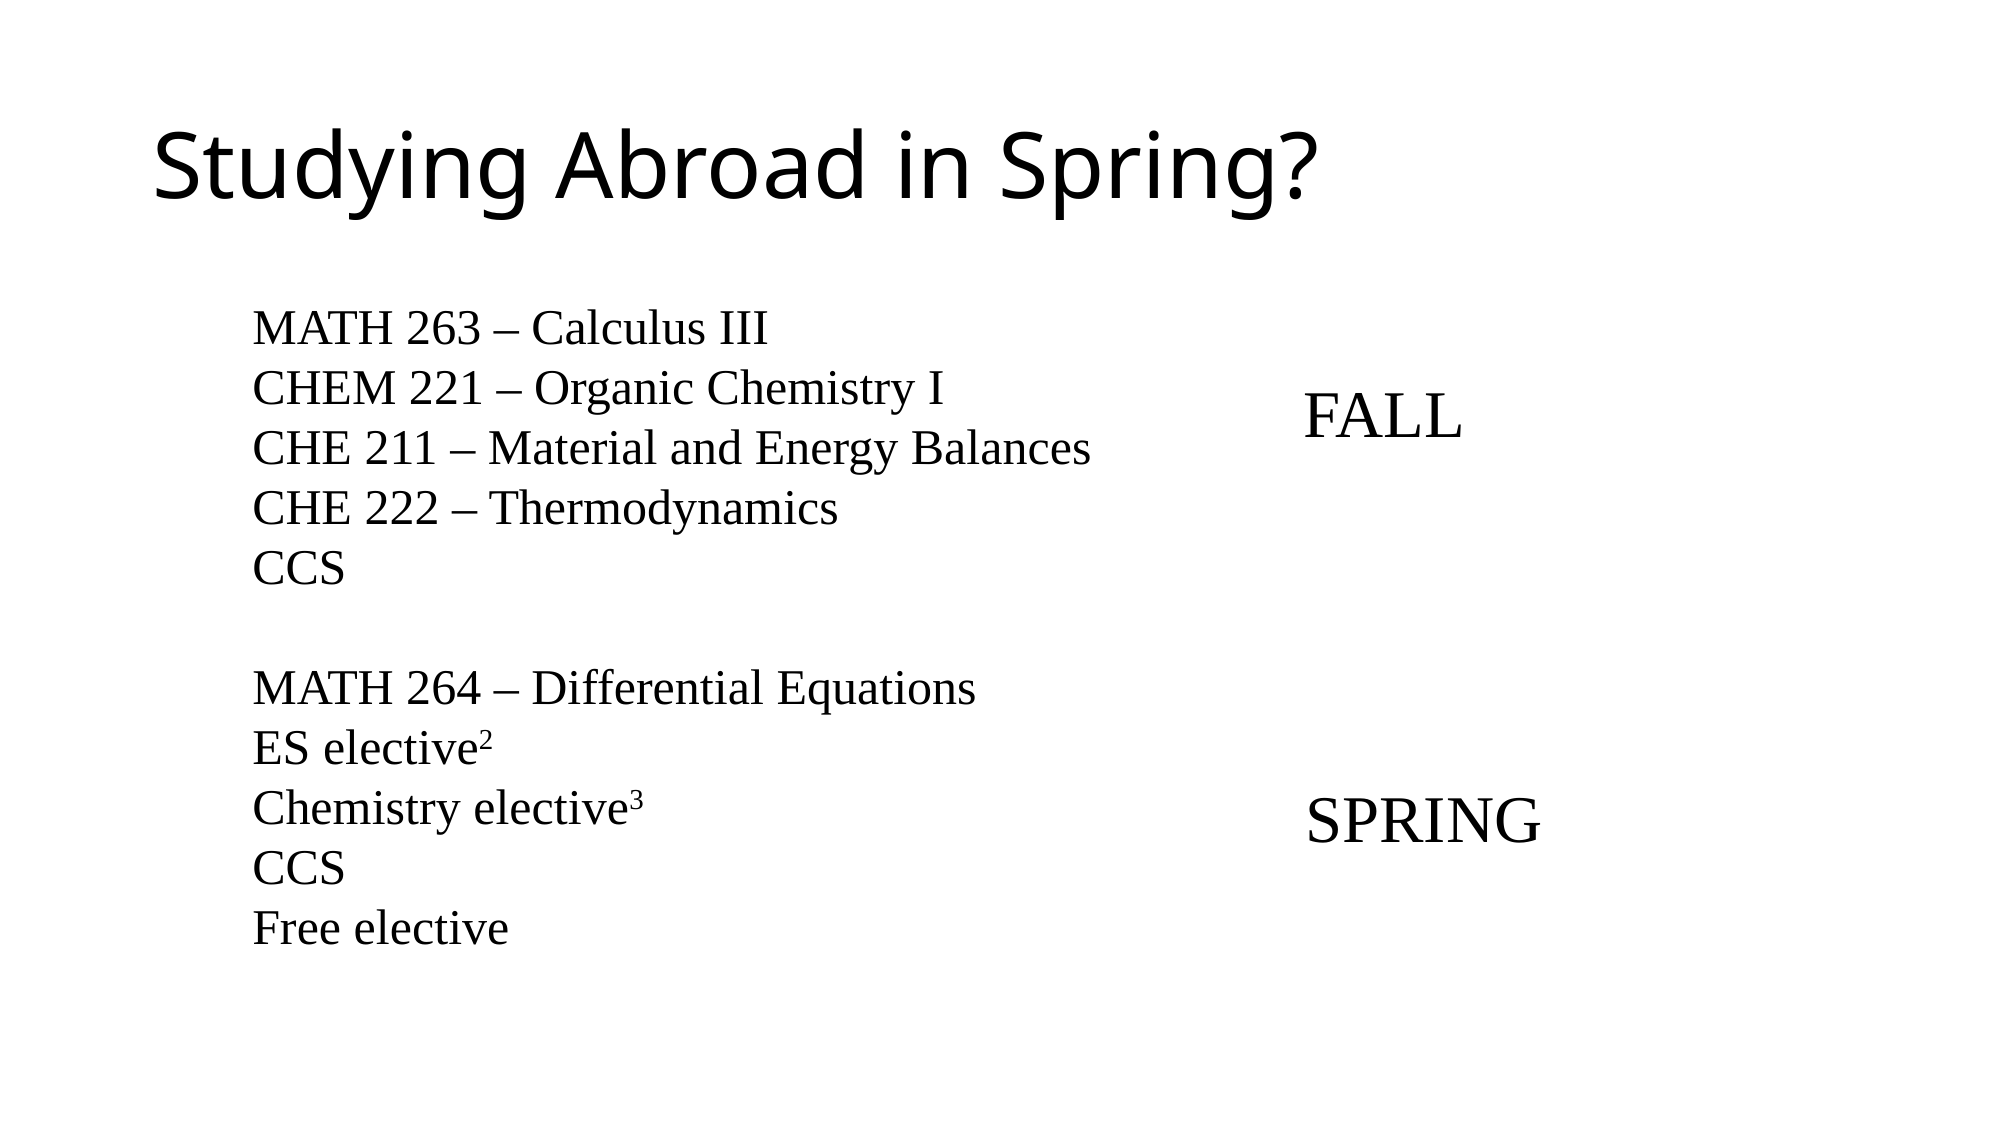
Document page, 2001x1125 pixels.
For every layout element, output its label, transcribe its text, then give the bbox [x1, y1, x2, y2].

text_box SPRING [1300, 768, 1648, 863]
title Studying Abroad in Spring? [137, 59, 1863, 278]
text_box FALL [1300, 363, 1646, 459]
text_box MATH 263 – Calculus III CHEM 221 – Organic Chemistry I CHE 211 – Material and Energy Balances CHE 222 – Thermodynamics CCS MATH 264 – Differential Equations ES elective2 Chemistry elective3 CCS Free elective [237, 287, 1300, 963]
